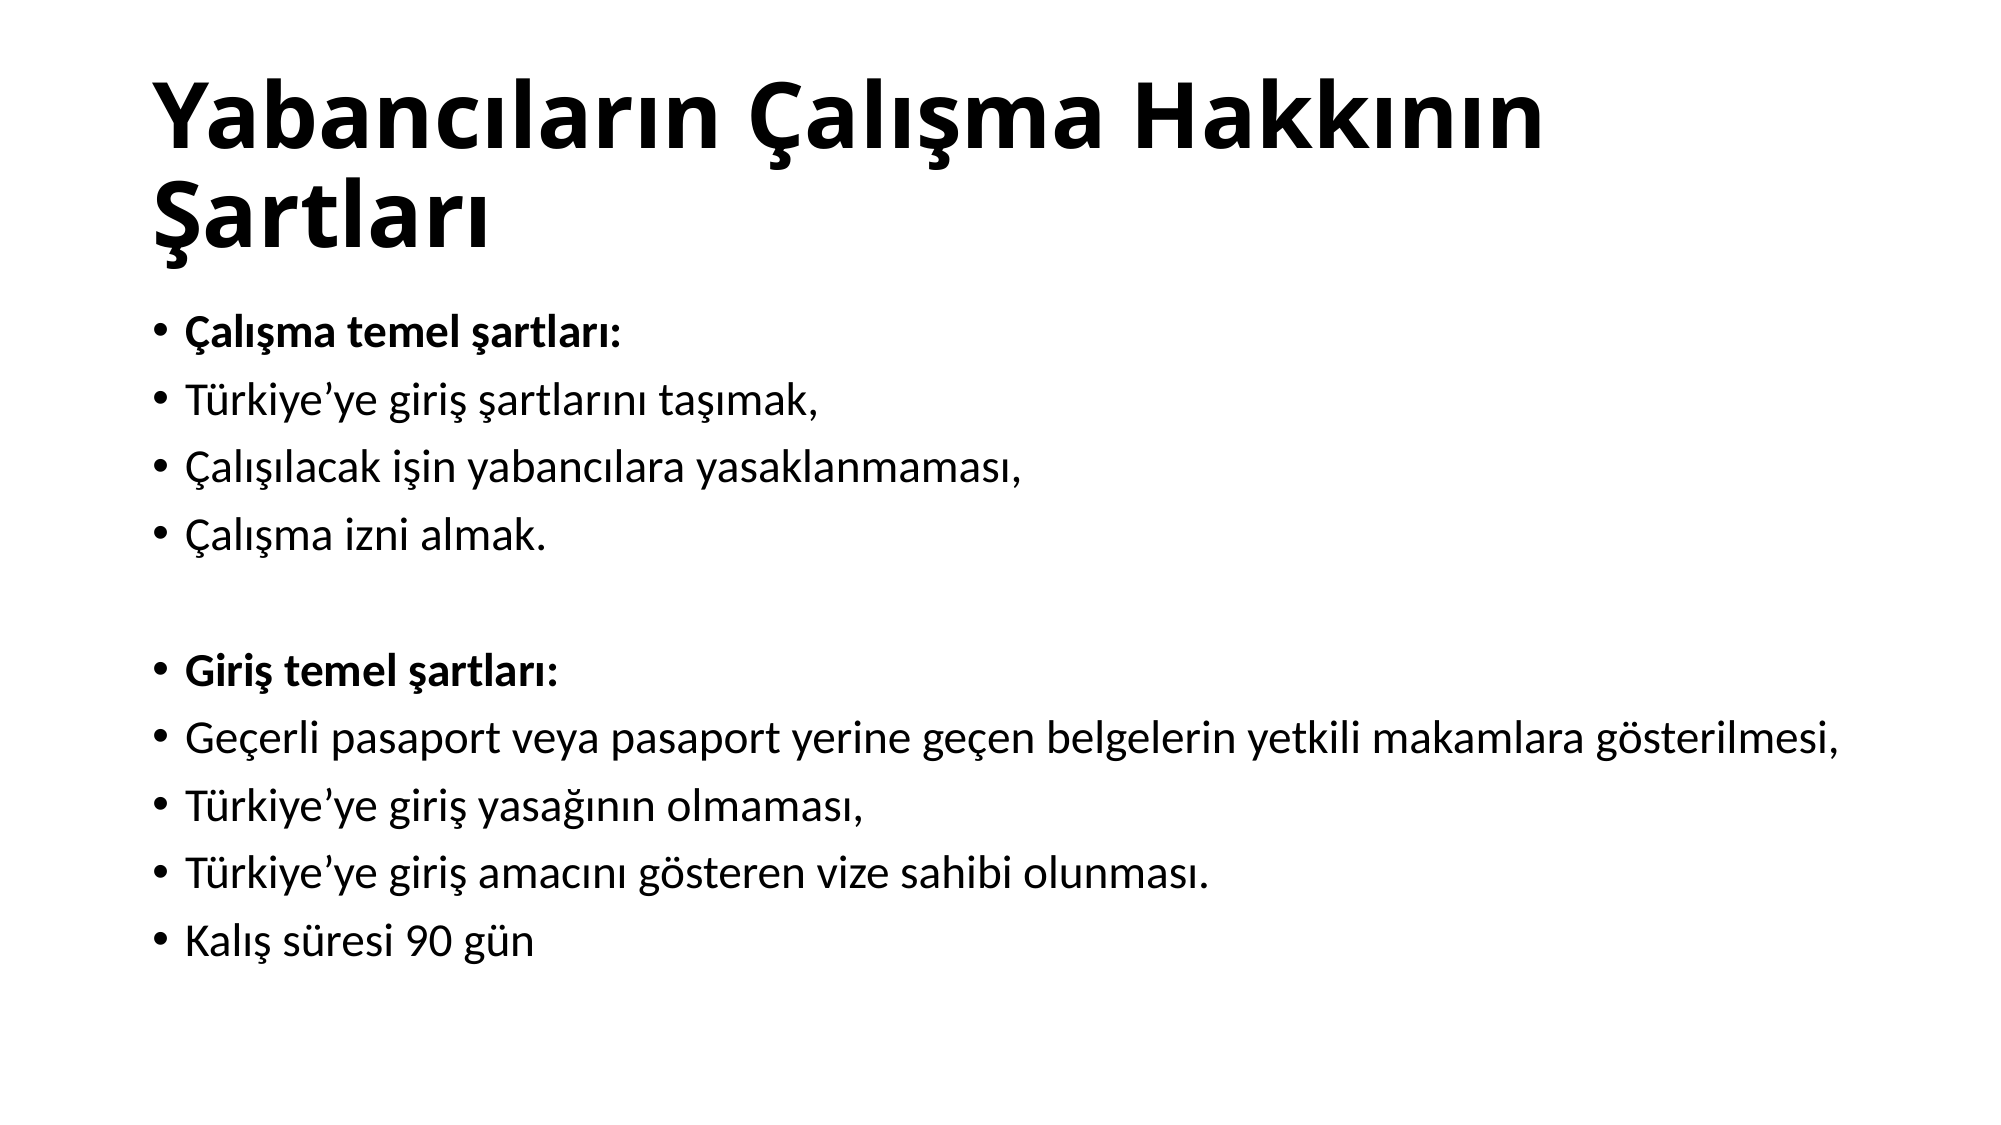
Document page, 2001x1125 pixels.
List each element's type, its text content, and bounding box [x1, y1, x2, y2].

title Yabancıların Çalışma Hakkının Şartları [137, 59, 1863, 278]
list Çalışma temel şartları: Türkiye’ye giriş şartlarını taşımak, Çalışılacak işin yabancılara yasaklanmaması, Çalışma izni almak. Giriş temel şartları: Geçerli pasaport veya pasaport yerine geçen belgelerin yetkili makamlara gösterilmesi, Türkiye’ye giriş yasağının olmaması, Türkiye’ye giriş amacını gösteren vize sahibi olunması. Kalış süresi 90 gün [137, 299, 1863, 1014]
